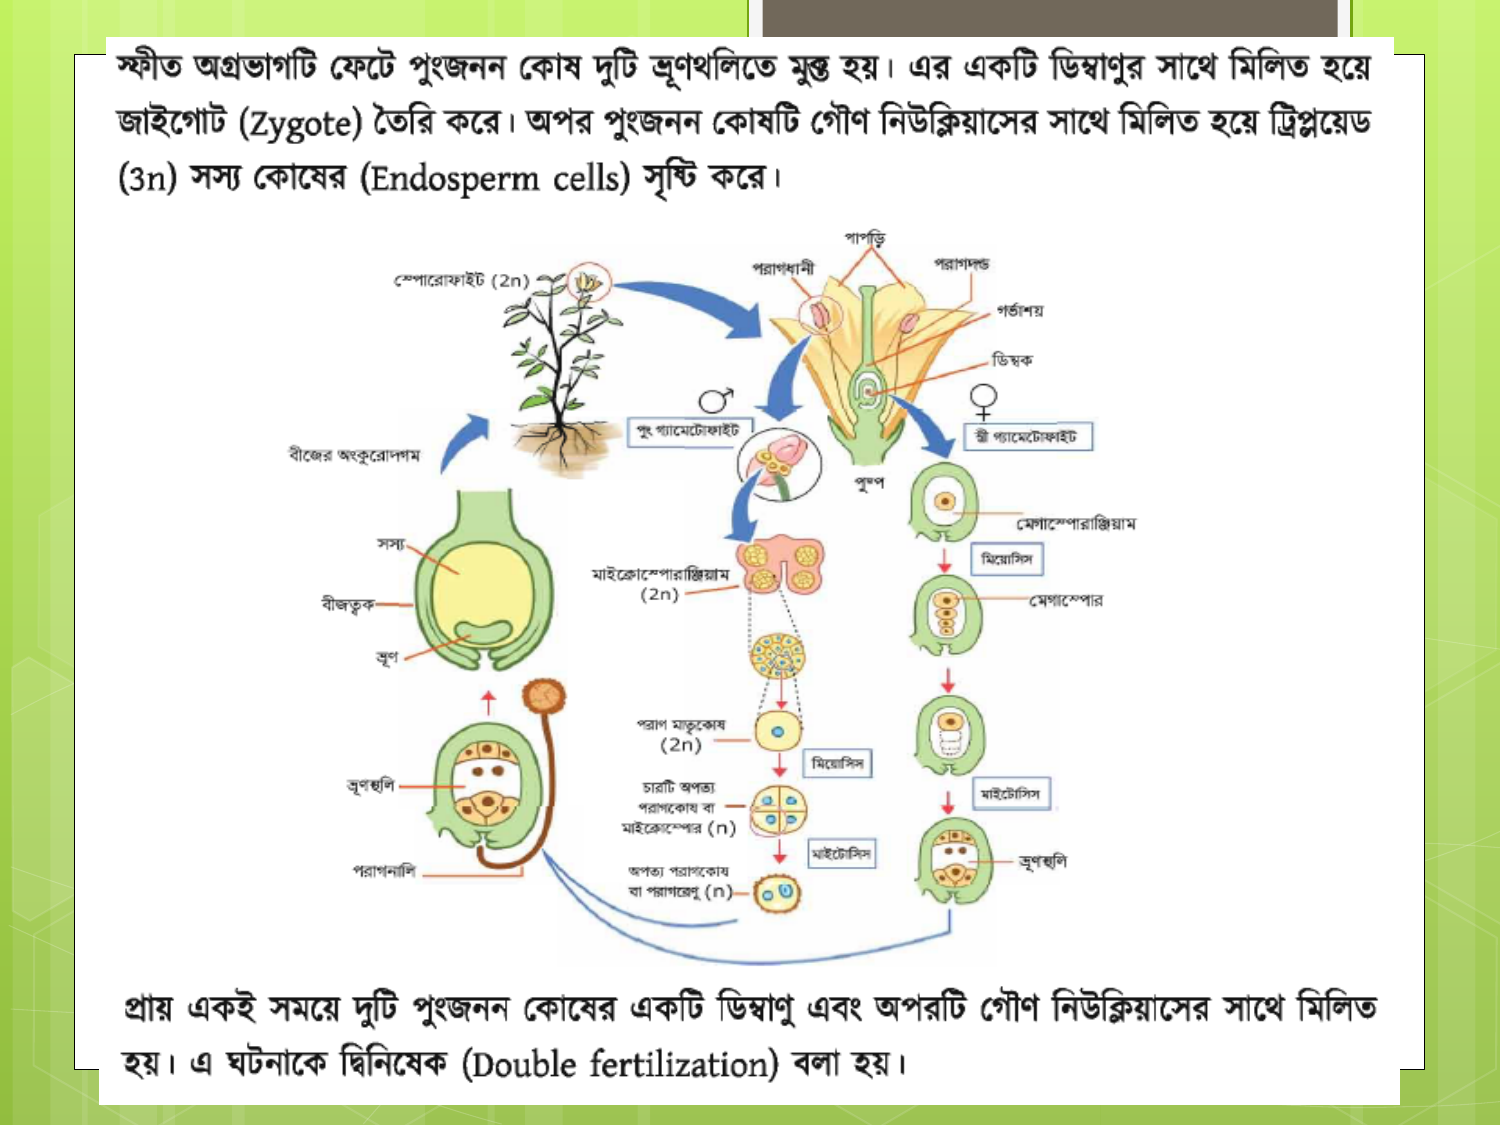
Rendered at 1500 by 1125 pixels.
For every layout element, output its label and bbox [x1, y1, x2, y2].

picture [105, 37, 1394, 210]
picture [99, 223, 1401, 1105]
